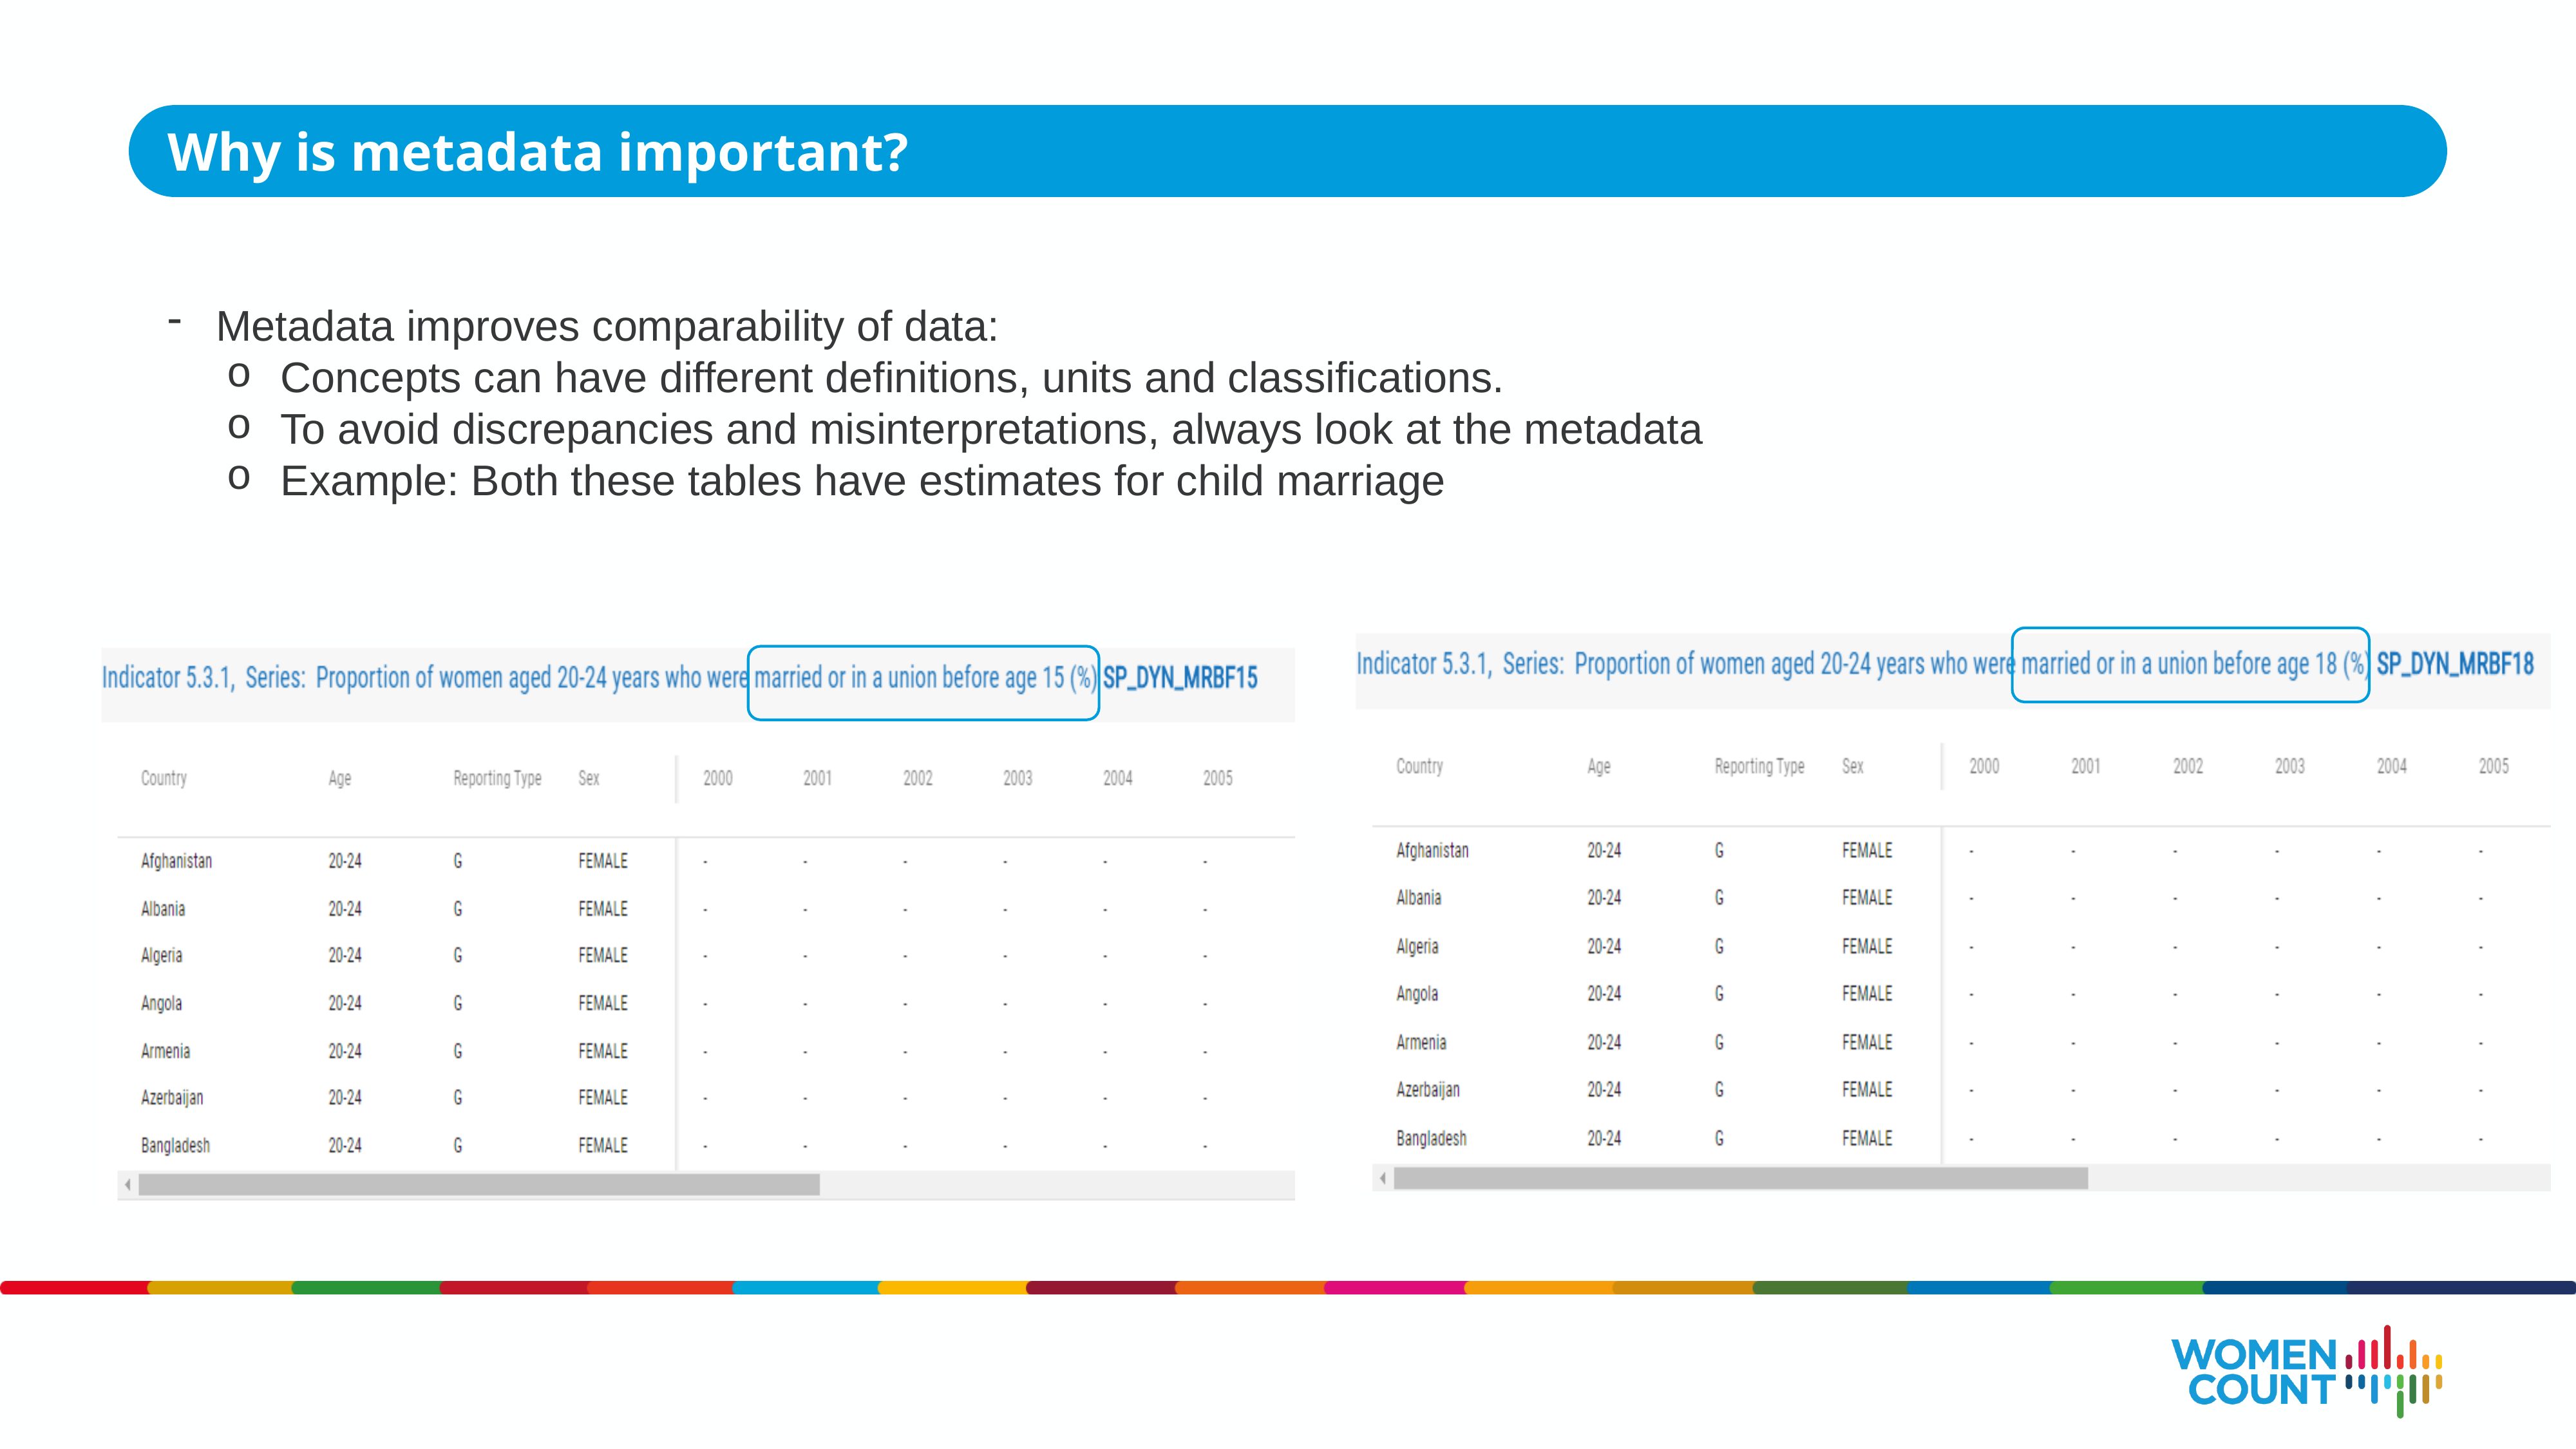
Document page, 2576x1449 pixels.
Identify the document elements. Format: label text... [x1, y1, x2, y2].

list Metadata improves comparability of data: Concepts can have different definitions, units and classifications. To avoid discrepancies and misinterpretations, always look at the metadata Example: Both these tables have estimates for child marriage [167, 298, 2411, 506]
list Why is metadata important? [167, 119, 2411, 245]
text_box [96, 643, 1295, 1208]
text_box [1352, 627, 2551, 1192]
